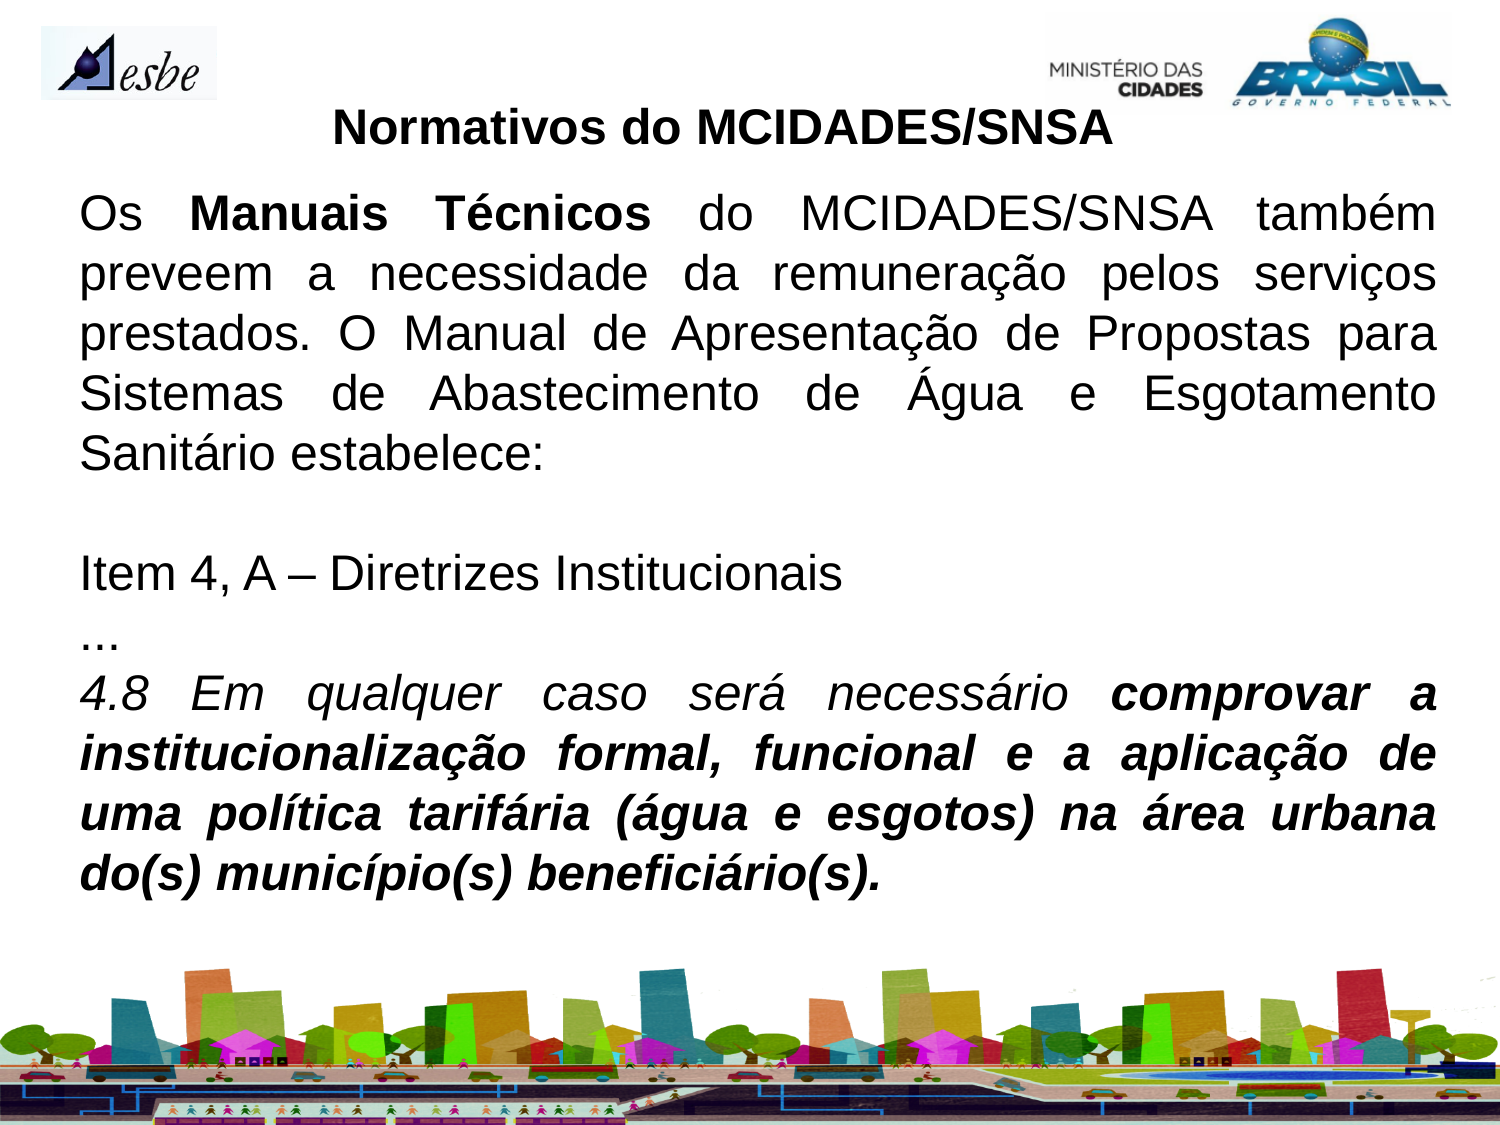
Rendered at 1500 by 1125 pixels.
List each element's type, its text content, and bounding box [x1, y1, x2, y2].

picture [0, 955, 1500, 1125]
text_box Normativos do MCIDADES/SNSA [317, 86, 1130, 222]
text_box Os Manuais Técnicos do MCIDADES/SNSA também preveem a necessidade da remuneração pelos serviços prestados. O Manual de Apresentação de Propostas para Sistemas de Abastecimento de Água e Esgotamento Sanitário estabelece: Item 4, A – Diretrizes Institucionais ... 4.8 Em qualquer caso será necessário comprovar a institucionalização formal, funcional e a aplicação de uma política tarifária (água e esgotos) na área urbana do(s) município(s) beneficiário(s). [64, 172, 1453, 1018]
picture [1045, 11, 1483, 115]
picture [41, 26, 217, 100]
